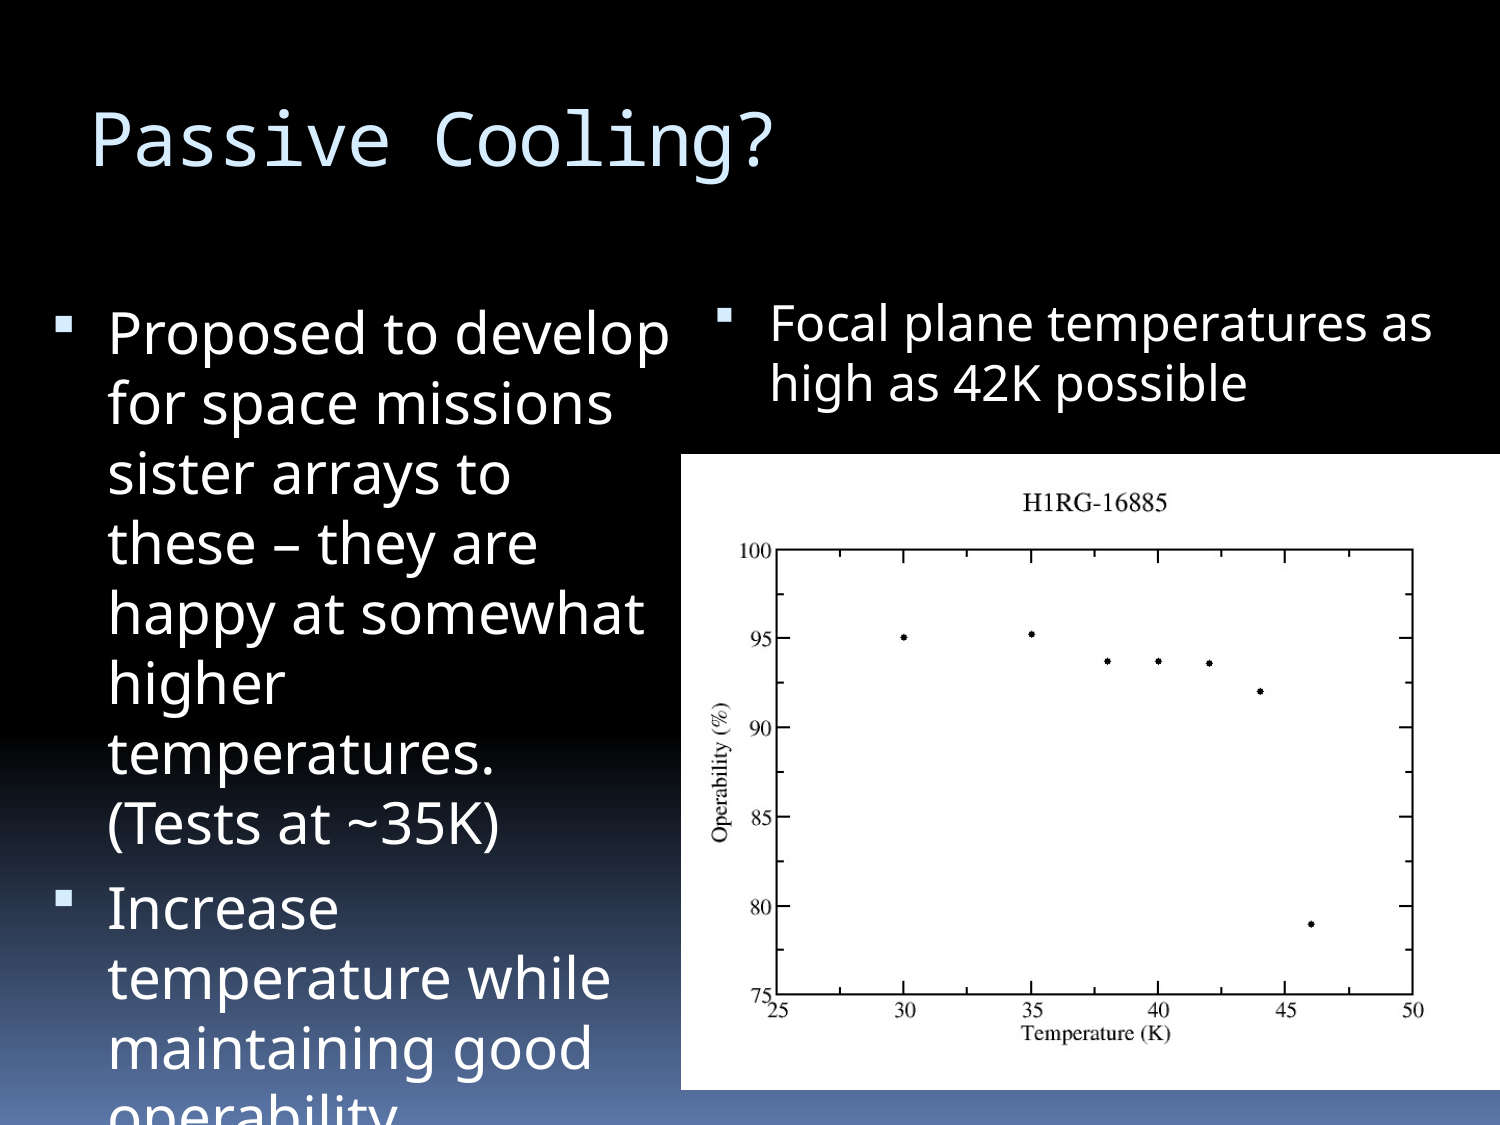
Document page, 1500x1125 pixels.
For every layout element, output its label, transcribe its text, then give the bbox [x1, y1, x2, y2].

list Focal plane temperatures as high as 42K possible [687, 284, 1463, 447]
title Passive Cooling? [75, 83, 1425, 234]
list Proposed to develop for space missions sister arrays to these – they are happy at somewhat higher temperatures. (Tests at ~35K) Increase temperature while maintaining good operability [24, 288, 688, 1032]
picture [681, 454, 1500, 1090]
